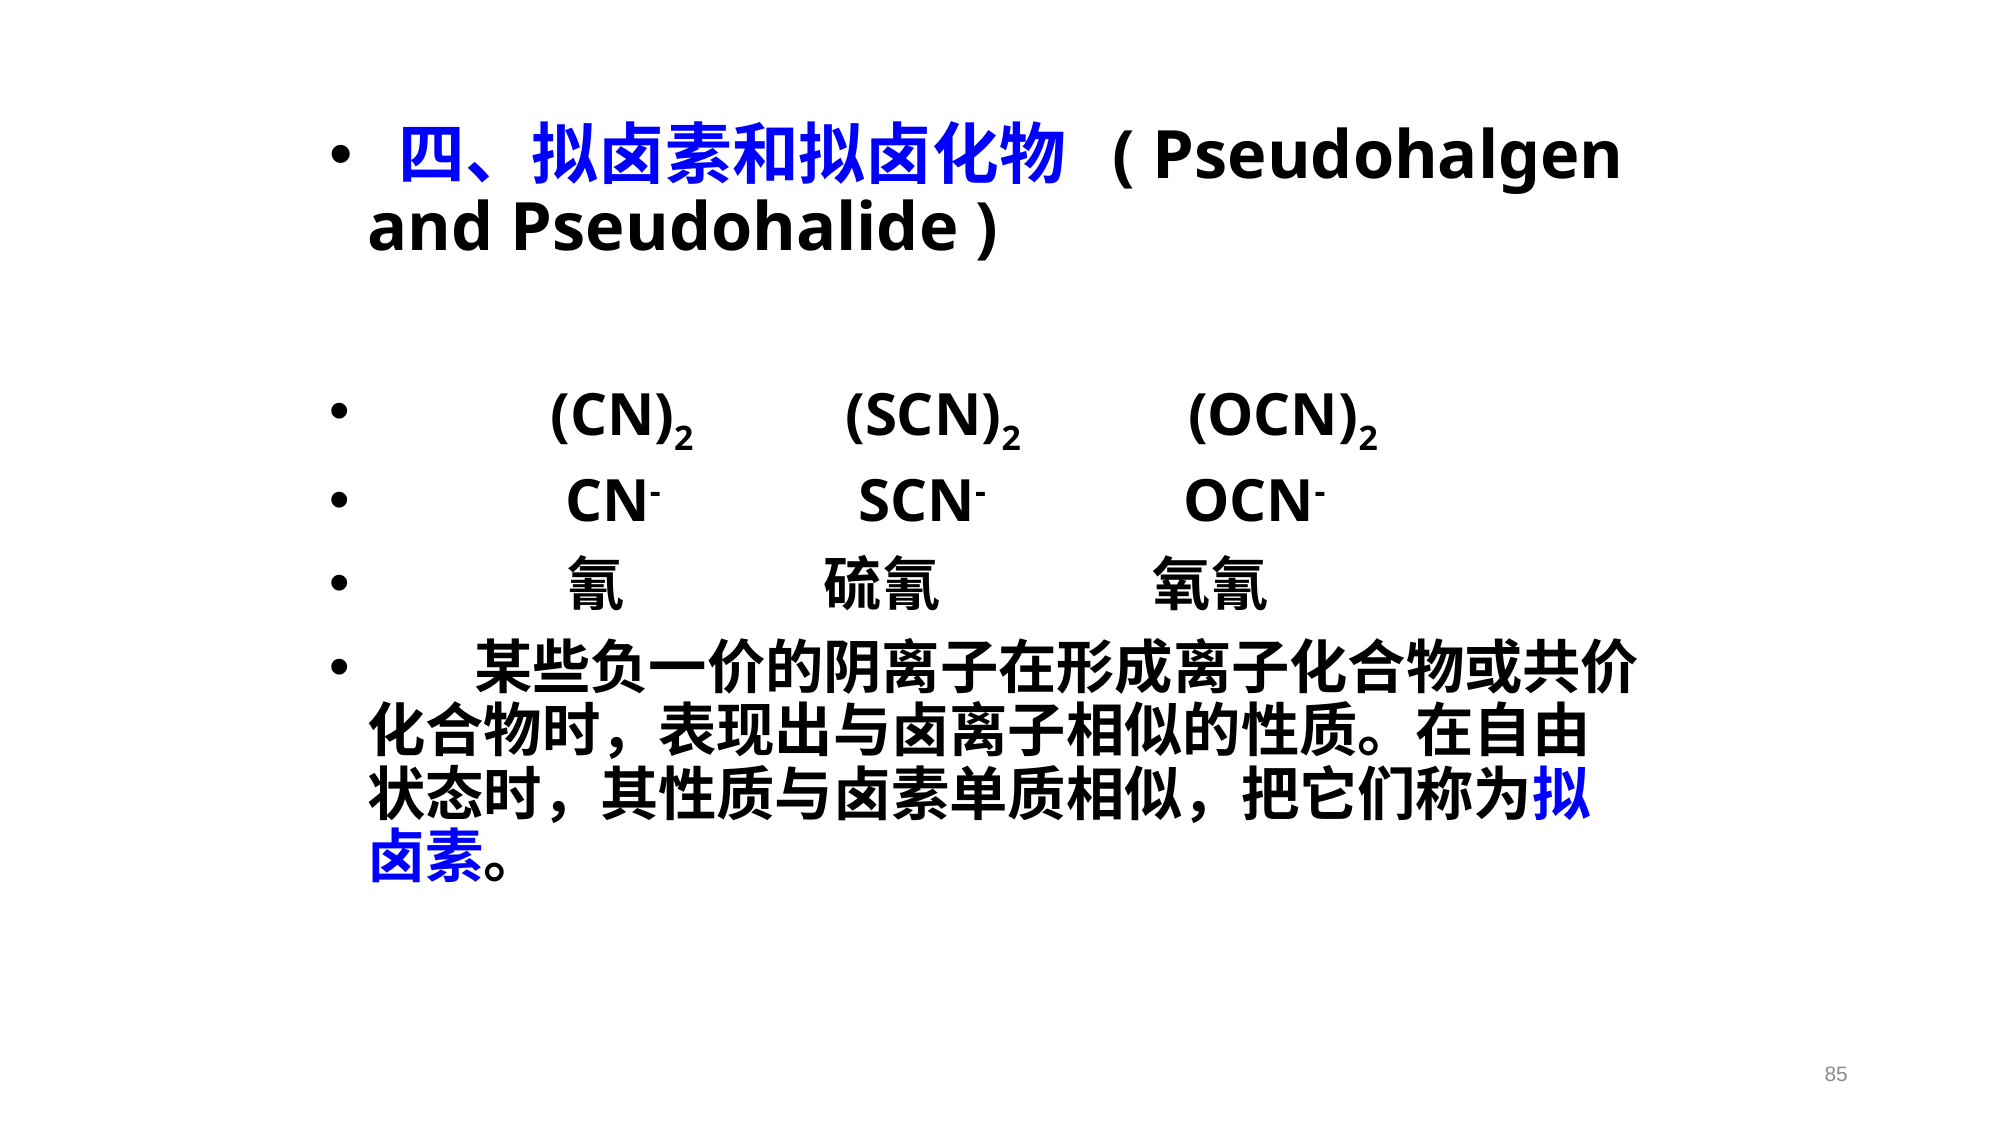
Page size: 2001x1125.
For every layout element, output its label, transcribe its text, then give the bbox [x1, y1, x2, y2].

slide_number 85 [1412, 1042, 1863, 1103]
list 四、拟卤素和拟卤化物 ( Pseudohalgen and Pseudohalide ) (CN)2 (SCN)2 (OCN)2 CN- SCN- OCN- 氰 硫氰 氧氰 某些负一价的阴离子在形成离子化合物或共价化合物时，表现出与卤离子相似的性质。在自由状态时，其性质与卤素单质相似，把它们称为拟卤素。 [314, 113, 1662, 910]
